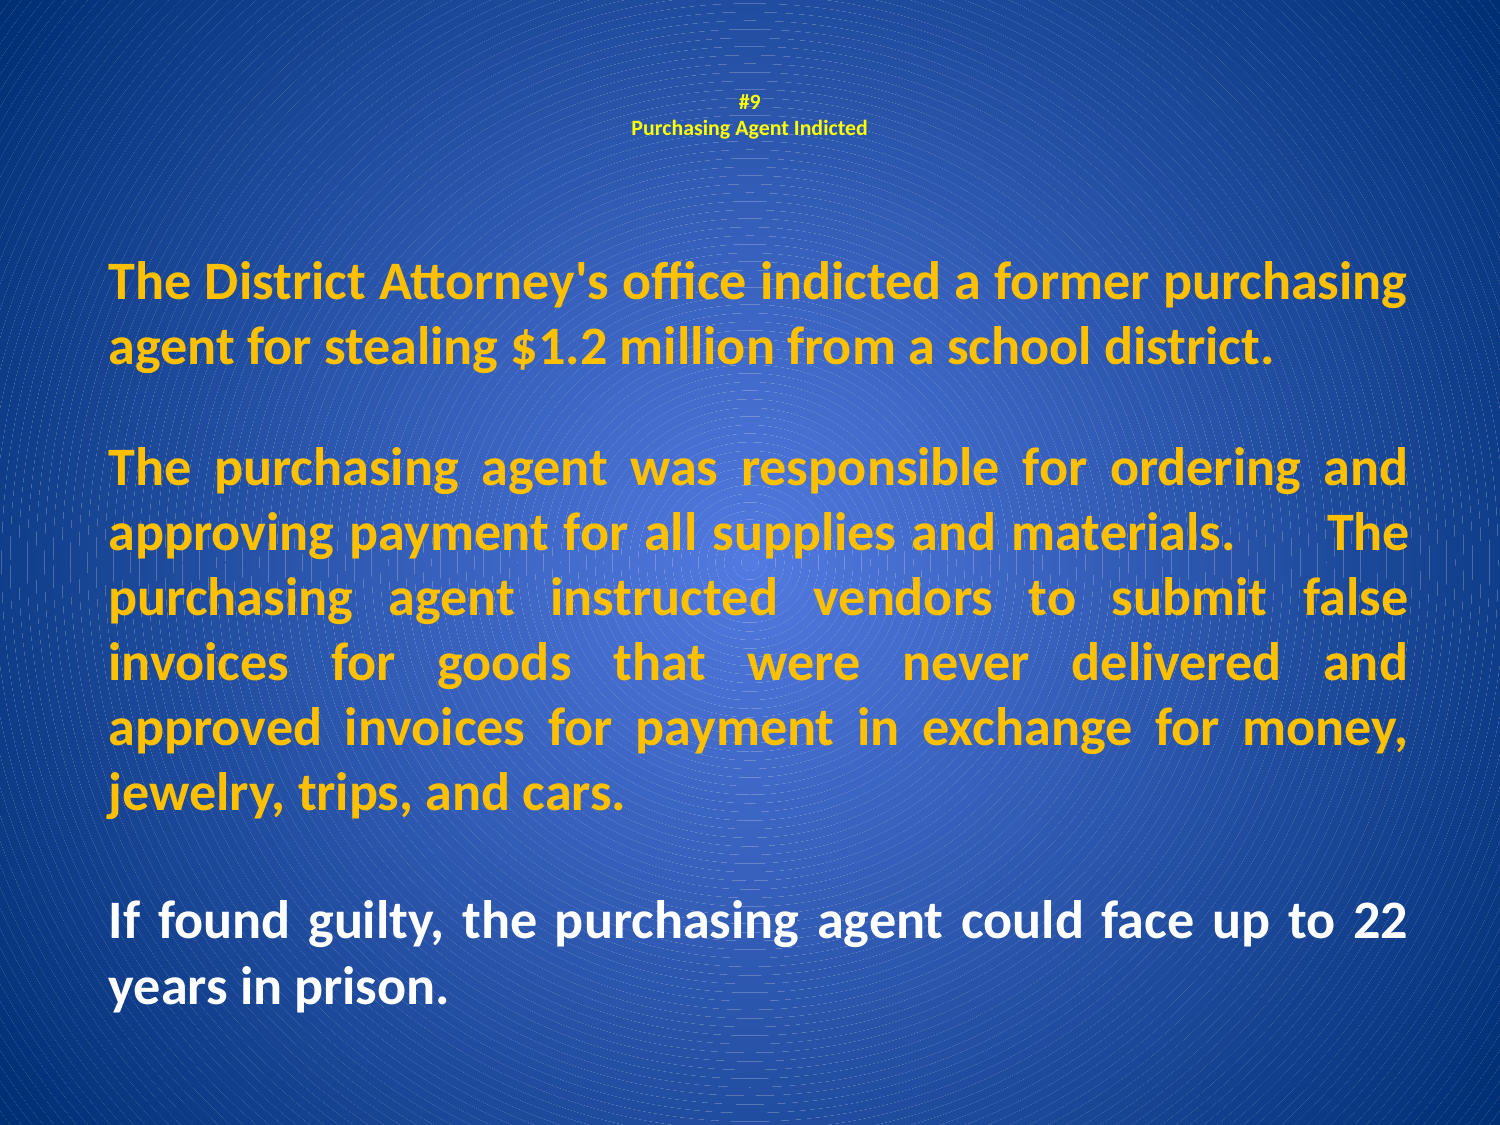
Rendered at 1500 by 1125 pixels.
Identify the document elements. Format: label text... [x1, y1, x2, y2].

list The District Attorney's office indicted a former purchasing agent for stealing $1.2 million from a school district. The purchasing agent was responsible for ordering and approving payment for all supplies and materials. The purchasing agent instructed vendors to submit false invoices for goods that were never delivered and approved invoices for payment in exchange for money, jewelry, trips, and cars. If found guilty, the purchasing agent could face up to 22 years in prison. [37, 237, 1425, 1075]
title #9 Purchasing Agent Indicted [75, 45, 1425, 175]
